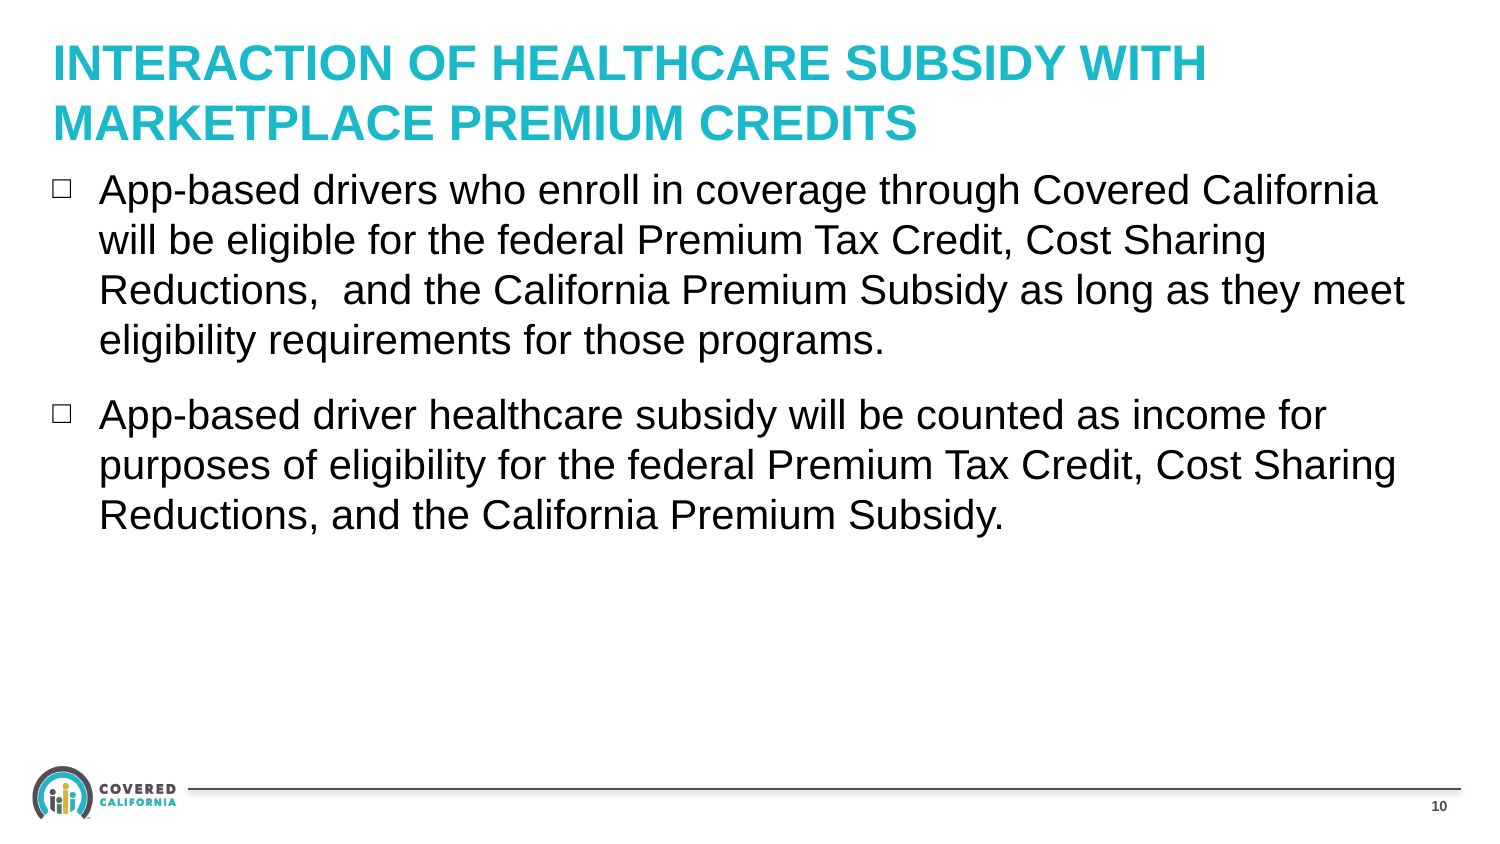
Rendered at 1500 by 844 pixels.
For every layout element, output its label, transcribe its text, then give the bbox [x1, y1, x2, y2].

slide_number 9 [1342, 782, 1463, 828]
title Interaction of healthcare subsidy with marketplace premium credits [37, 22, 1463, 153]
picture [30, 764, 178, 823]
list App-based drivers who enroll in coverage through Covered California will be eligible for the federal Premium Tax Credit, Cost Sharing Reductions, and the California Premium Subsidy as long as they meet eligibility requirements for those programs. App-based driver healthcare subsidy will be counted as income for purposes of eligibility for the federal Premium Tax Credit, Cost Sharing Reductions, and the California Premium Subsidy. [37, 155, 1462, 762]
